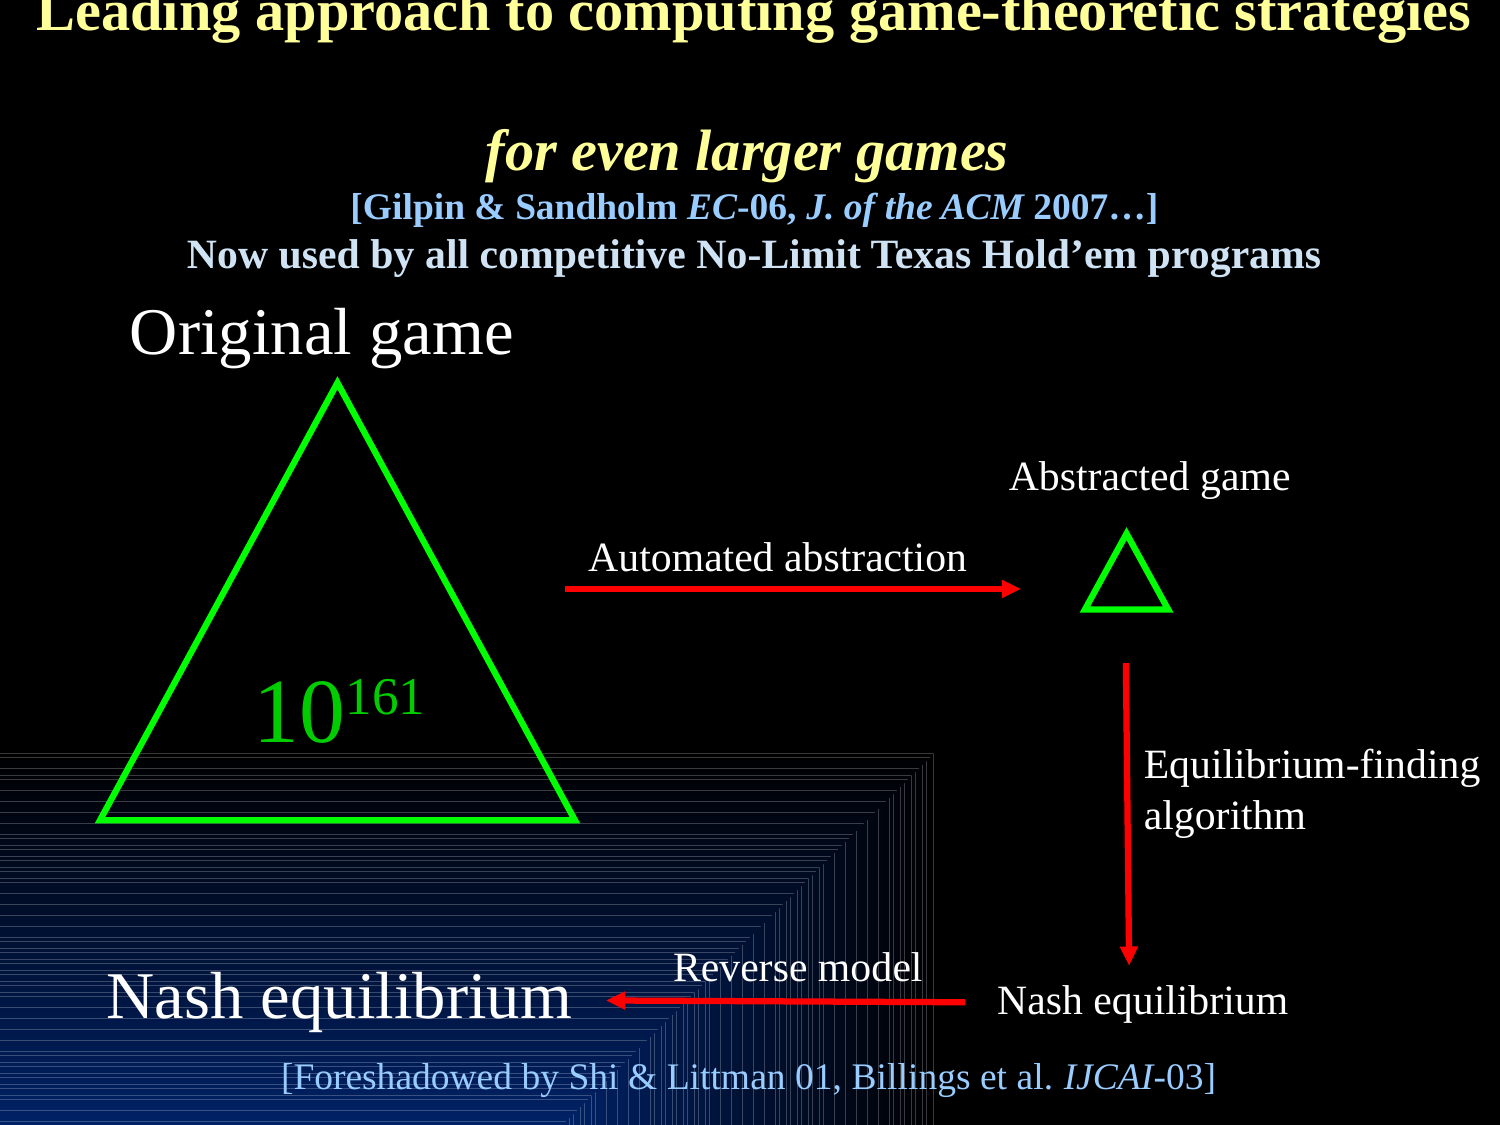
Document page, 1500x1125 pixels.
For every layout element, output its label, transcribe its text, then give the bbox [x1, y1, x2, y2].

text_box 10161 [238, 643, 441, 768]
text_box [1084, 533, 1169, 610]
text_box Equilibrium-finding algorithm [1135, 729, 1500, 845]
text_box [1125, 662, 1130, 966]
text_box Reverse model [658, 932, 938, 998]
text_box Nash equilibrium [91, 944, 588, 1040]
text_box [99, 382, 575, 821]
text_box [Foreshadowed by Shi & Littman 01, Billings et al. IJCAI-03] [266, 1045, 1231, 1105]
text_box Nash equilibrium [982, 965, 1304, 1031]
text_box Abstracted game [993, 441, 1306, 507]
title Leading approach to computing game-theoretic strategies for even larger games [Gilpin & Sandholm EC-06, J. of the ACM 2007…] Now used by all competitive No-Limit Texas Hold’em programs [18, 17, 1491, 232]
text_box Original game [115, 280, 530, 376]
text_box Automated abstraction [573, 522, 983, 586]
